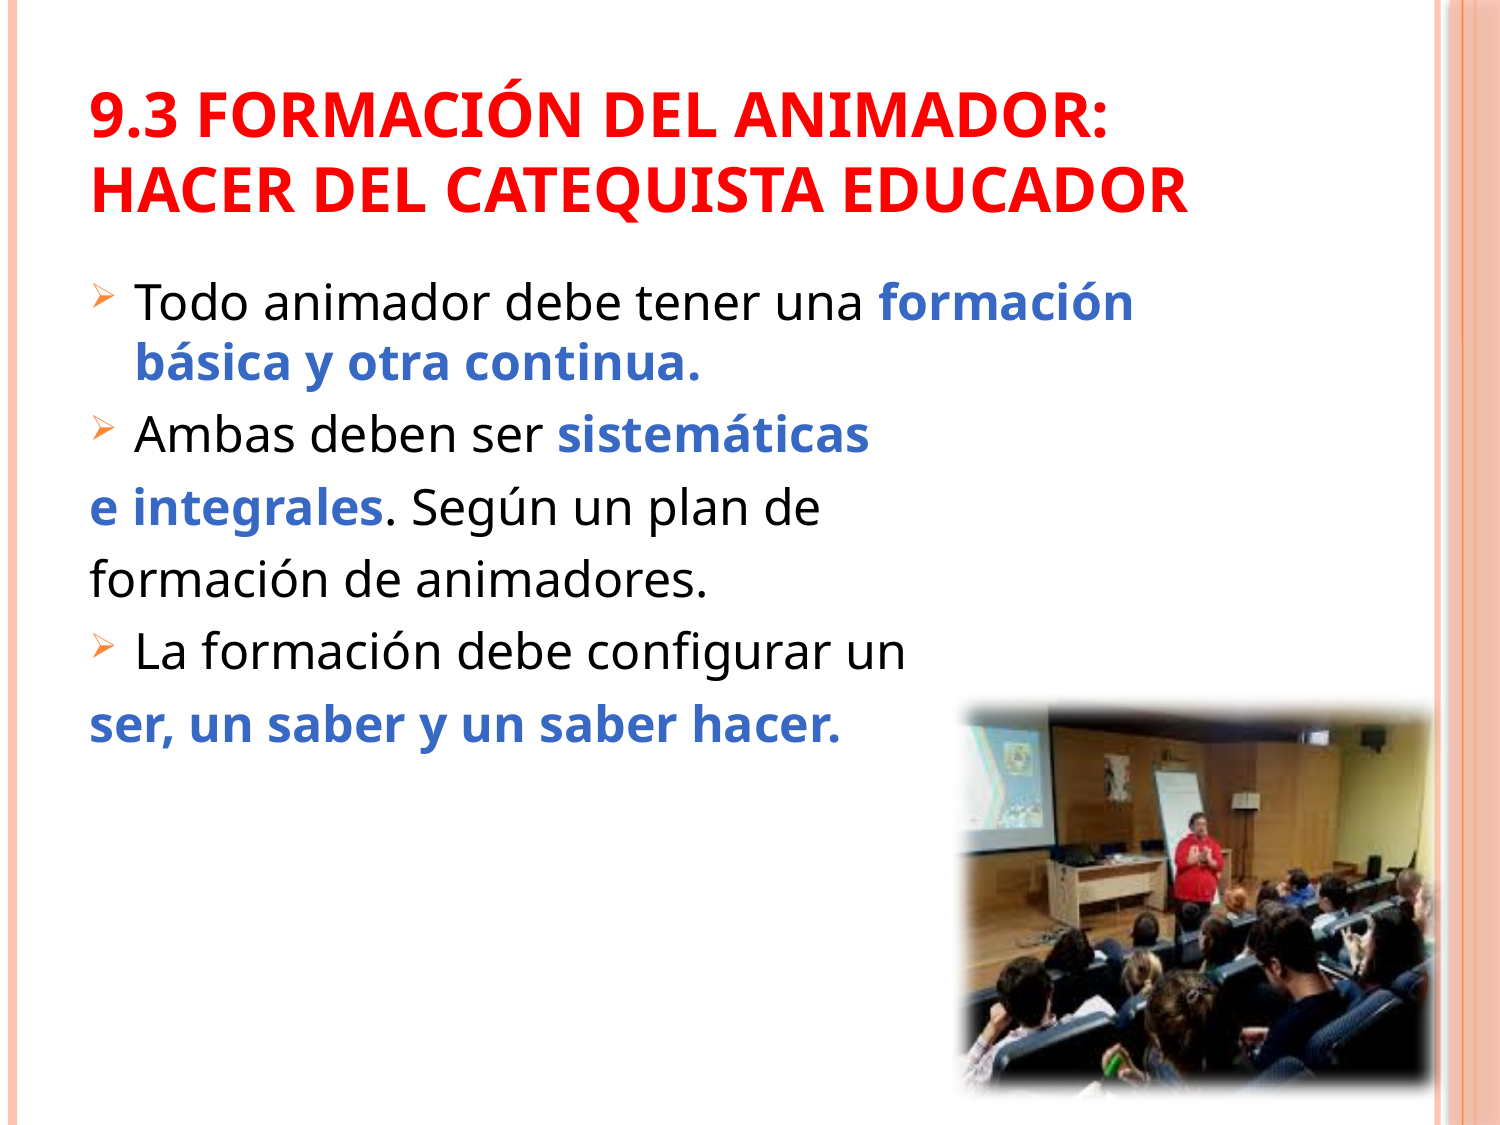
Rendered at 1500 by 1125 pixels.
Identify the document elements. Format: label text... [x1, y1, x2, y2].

list Todo animador debe tener una formación básica y otra continua. Ambas deben ser sistemáticas e integrales. Según un plan de formación de animadores. La formación debe configurar un ser, un saber y un saber hacer. [75, 262, 1300, 1062]
title 9.3 Formación del animador: hacer del catequista educador [75, 45, 1300, 233]
picture [950, 691, 1448, 1103]
